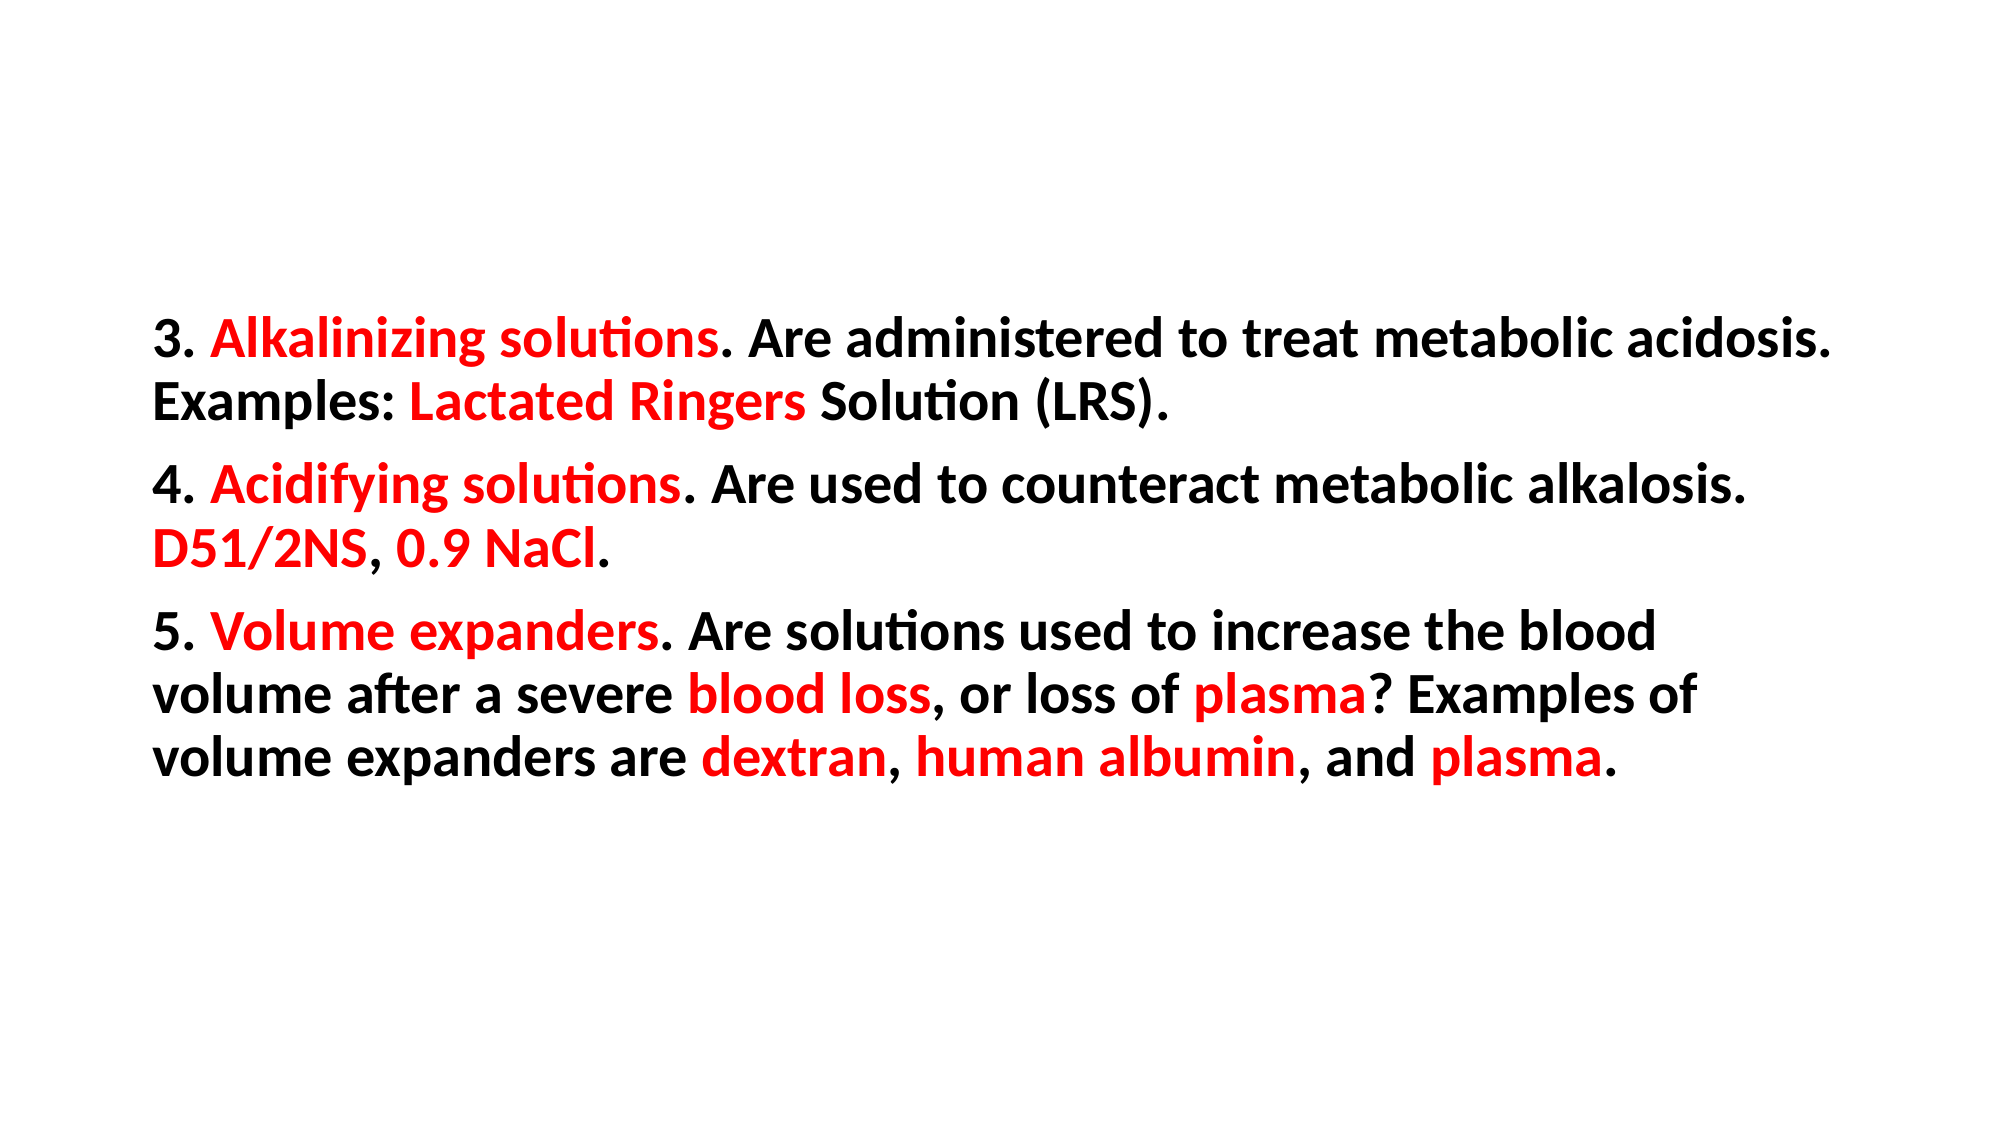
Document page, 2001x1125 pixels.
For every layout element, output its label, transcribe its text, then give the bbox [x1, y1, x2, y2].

list 3. Alkalinizing solutions. Are administered to treat metabolic acidosis. Examples: Lactated Ringers Solution (LRS). 4. Acidifying solutions. Are used to counteract metabolic alkalosis. D51/2NS, 0.9 NaCl. 5. Volume expanders. Are solutions used to increase the blood volume after a severe blood loss, or loss of plasma? Examples of volume expanders are dextran, human albumin, and plasma. [137, 299, 1863, 1014]
